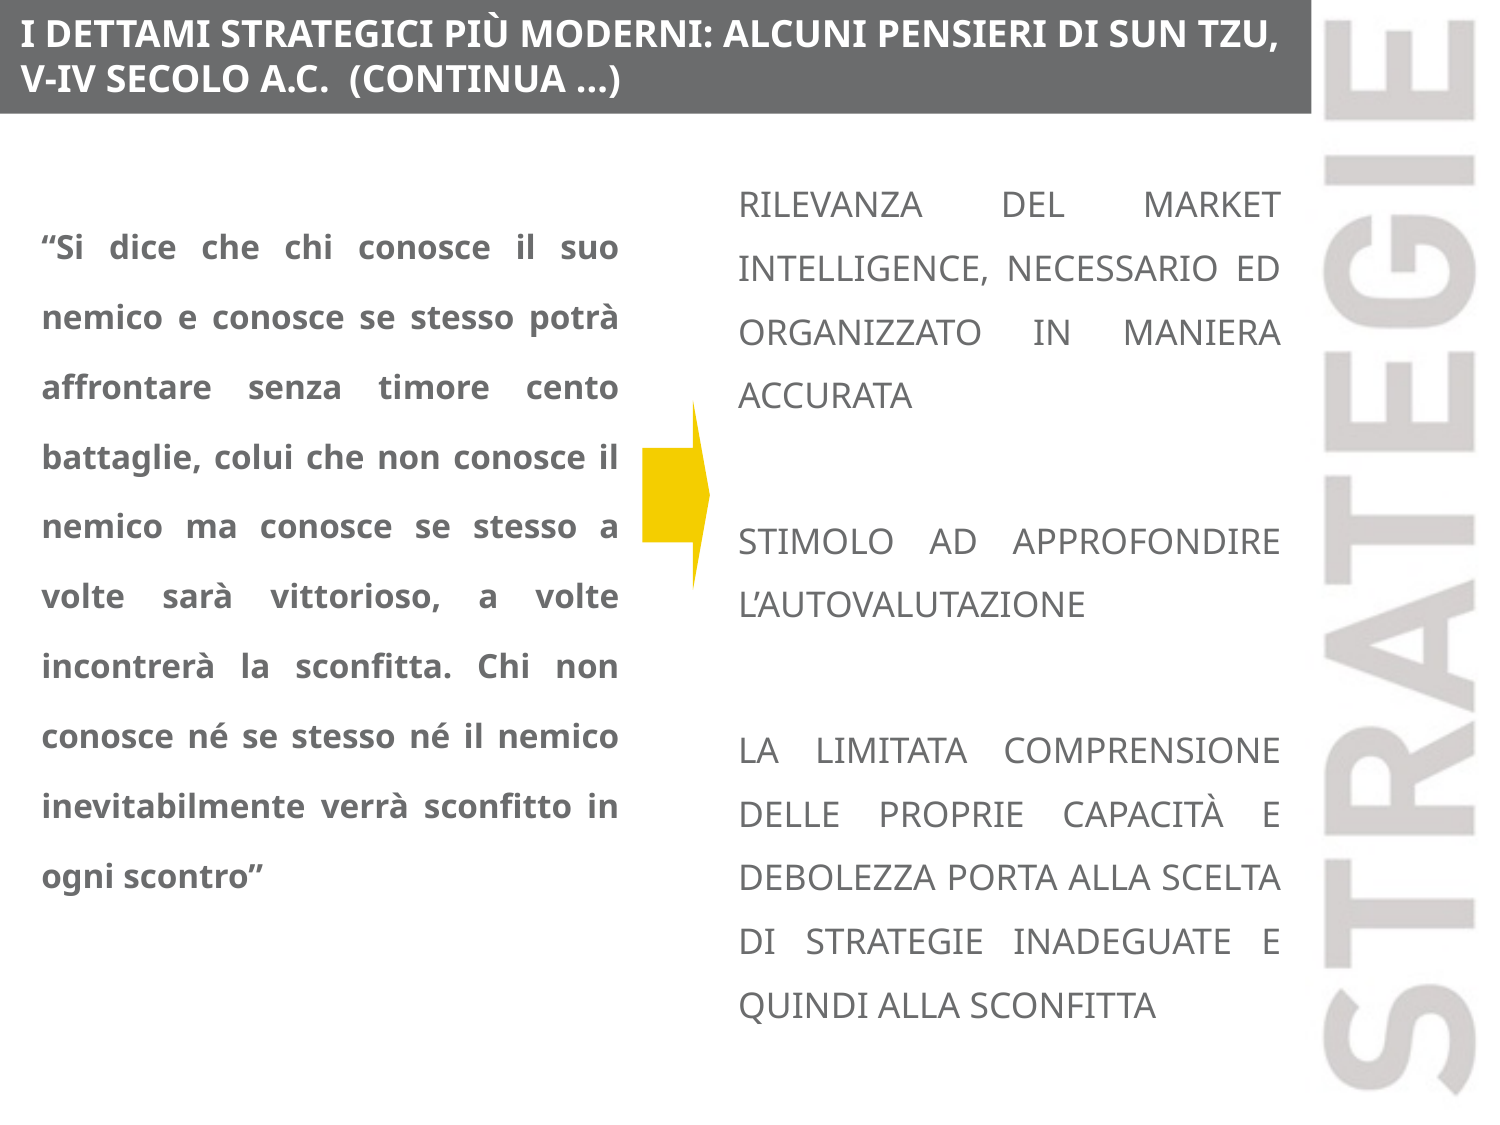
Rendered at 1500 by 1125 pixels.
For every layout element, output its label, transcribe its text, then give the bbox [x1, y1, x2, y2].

text_box RILEVANZA DEL MARKET INTELLIGENCE, NECESSARIO ED ORGANIZZATO IN MANIERA ACCURATA STIMOLO AD APPROFONDIRE L’AUTOVALUTAZIONE LA LIMITATA COMPRENSIONE DELLE PROPRIE CAPACITÀ E DEBOLEZZA PORTA ALLA SCELTA DI STRATEGIE INADEGUATE E QUINDI ALLA SCONFITTA [738, 160, 1282, 1094]
text_box I DETTAMI STRATEGICI PIÙ MODERNI: ALCUNI PENSIERI DI SUN TZU, V-IV SECOLO A.C. (CONTINUA ...) [5, 13, 1317, 96]
text_box [642, 400, 710, 590]
text_box [0, 0, 1312, 114]
picture [1305, 0, 1500, 1121]
text_box “Si dice che chi conosce il suo nemico e conosce se stesso potrà affrontare senza timore cento battaglie, colui che non conosce il nemico ma conosce se stesso a volte sarà vittorioso, a volte incontrerà la sconfitta. Chi non conosce né se stesso né il nemico inevitabilmente verrà sconfitto in ogni scontro” [41, 196, 621, 974]
